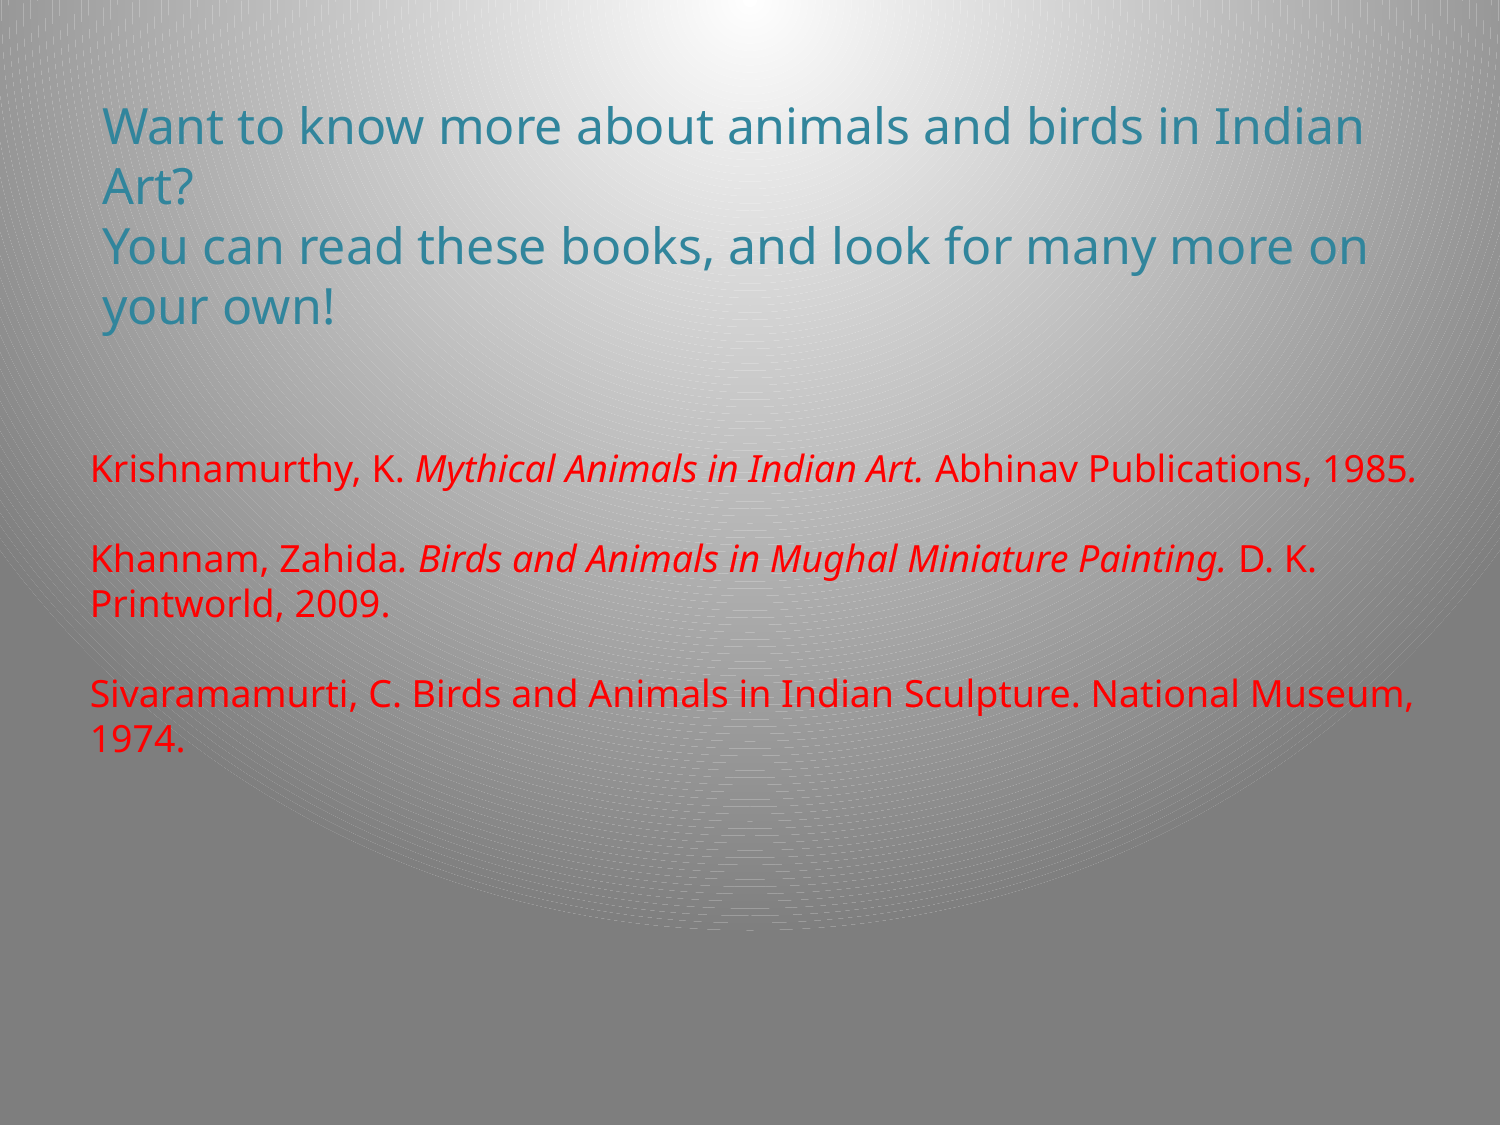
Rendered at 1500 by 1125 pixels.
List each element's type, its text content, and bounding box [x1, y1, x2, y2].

text_box Want to know more about animals and birds in Indian Art? You can read these books, and look for many more on your own! [87, 87, 1463, 343]
text_box Krishnamurthy, K. Mythical Animals in Indian Art. Abhinav Publications, 1985. Khannam, Zahida. Birds and Animals in Mughal Miniature Painting. D. K. Printworld, 2009. Sivaramamurti, C. Birds and Animals in Indian Sculpture. National Museum, 1974. [75, 437, 1450, 948]
